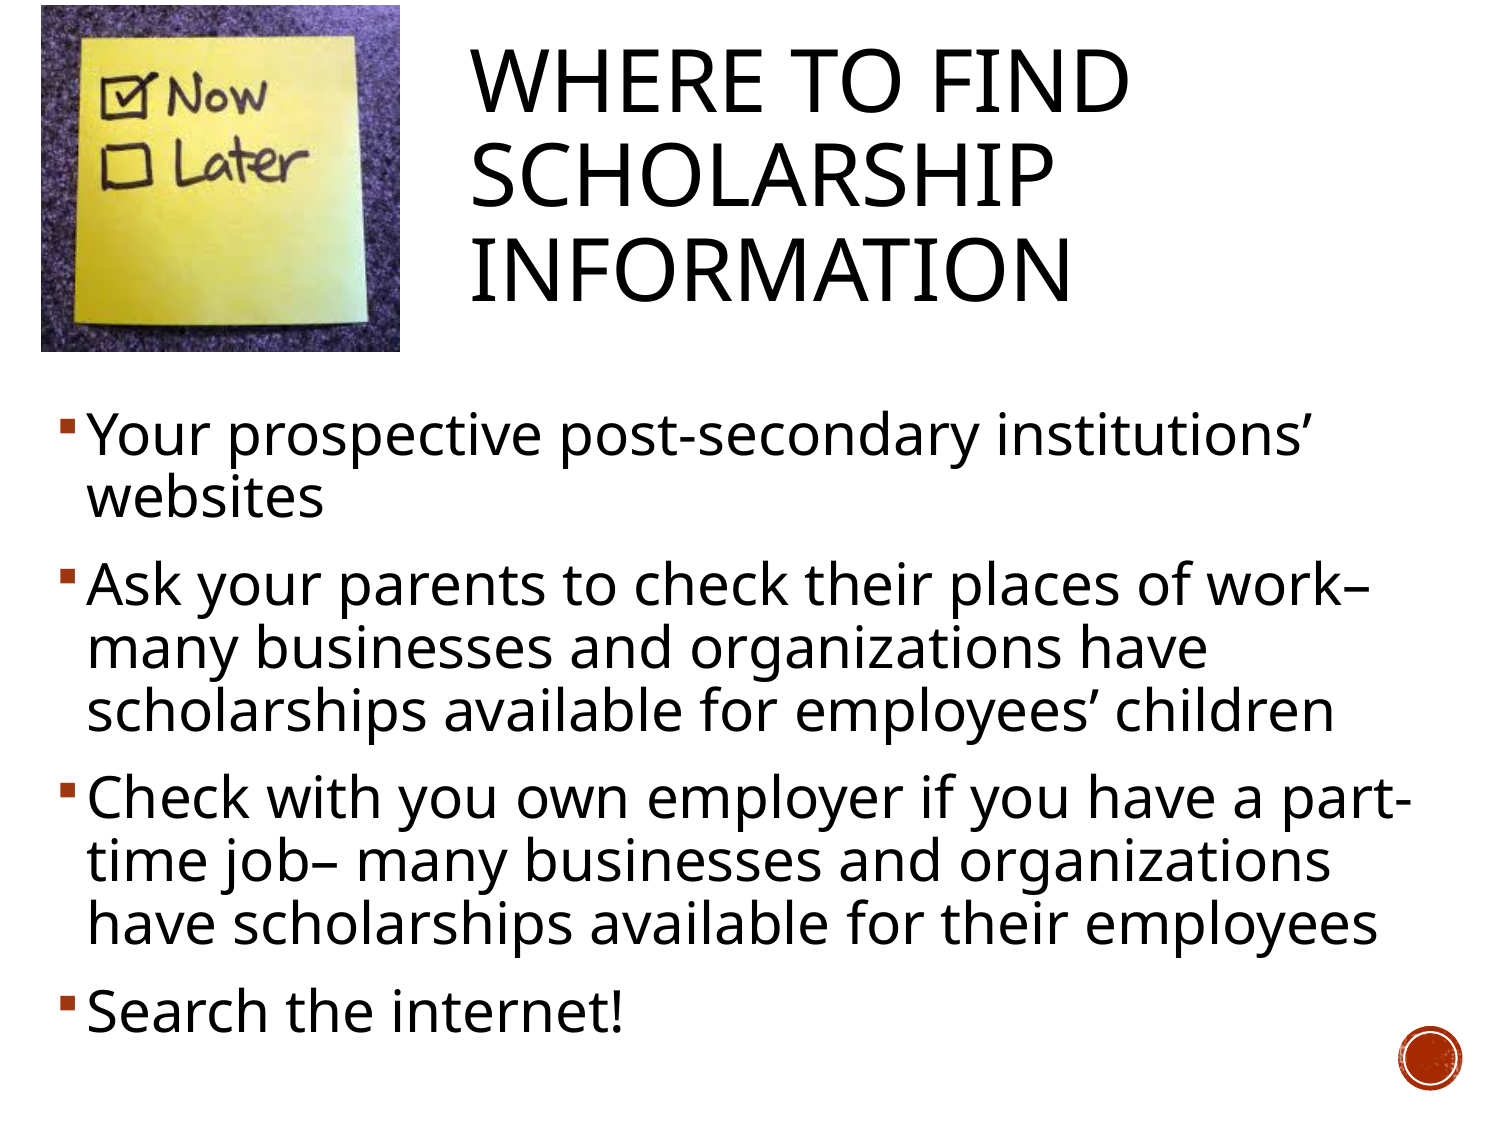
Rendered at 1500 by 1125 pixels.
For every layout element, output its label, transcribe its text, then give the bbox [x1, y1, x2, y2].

picture [41, 5, 400, 352]
title Where to find Scholarship Information [454, 46, 1388, 311]
list Your prospective post-secondary institutions’ websites Ask your parents to check their places of work– many businesses and organizations have scholarships available for employees’ children Check with you own employer if you have a part-time job– many businesses and organizations have scholarships available for their employees Search the internet! [41, 397, 1471, 1106]
